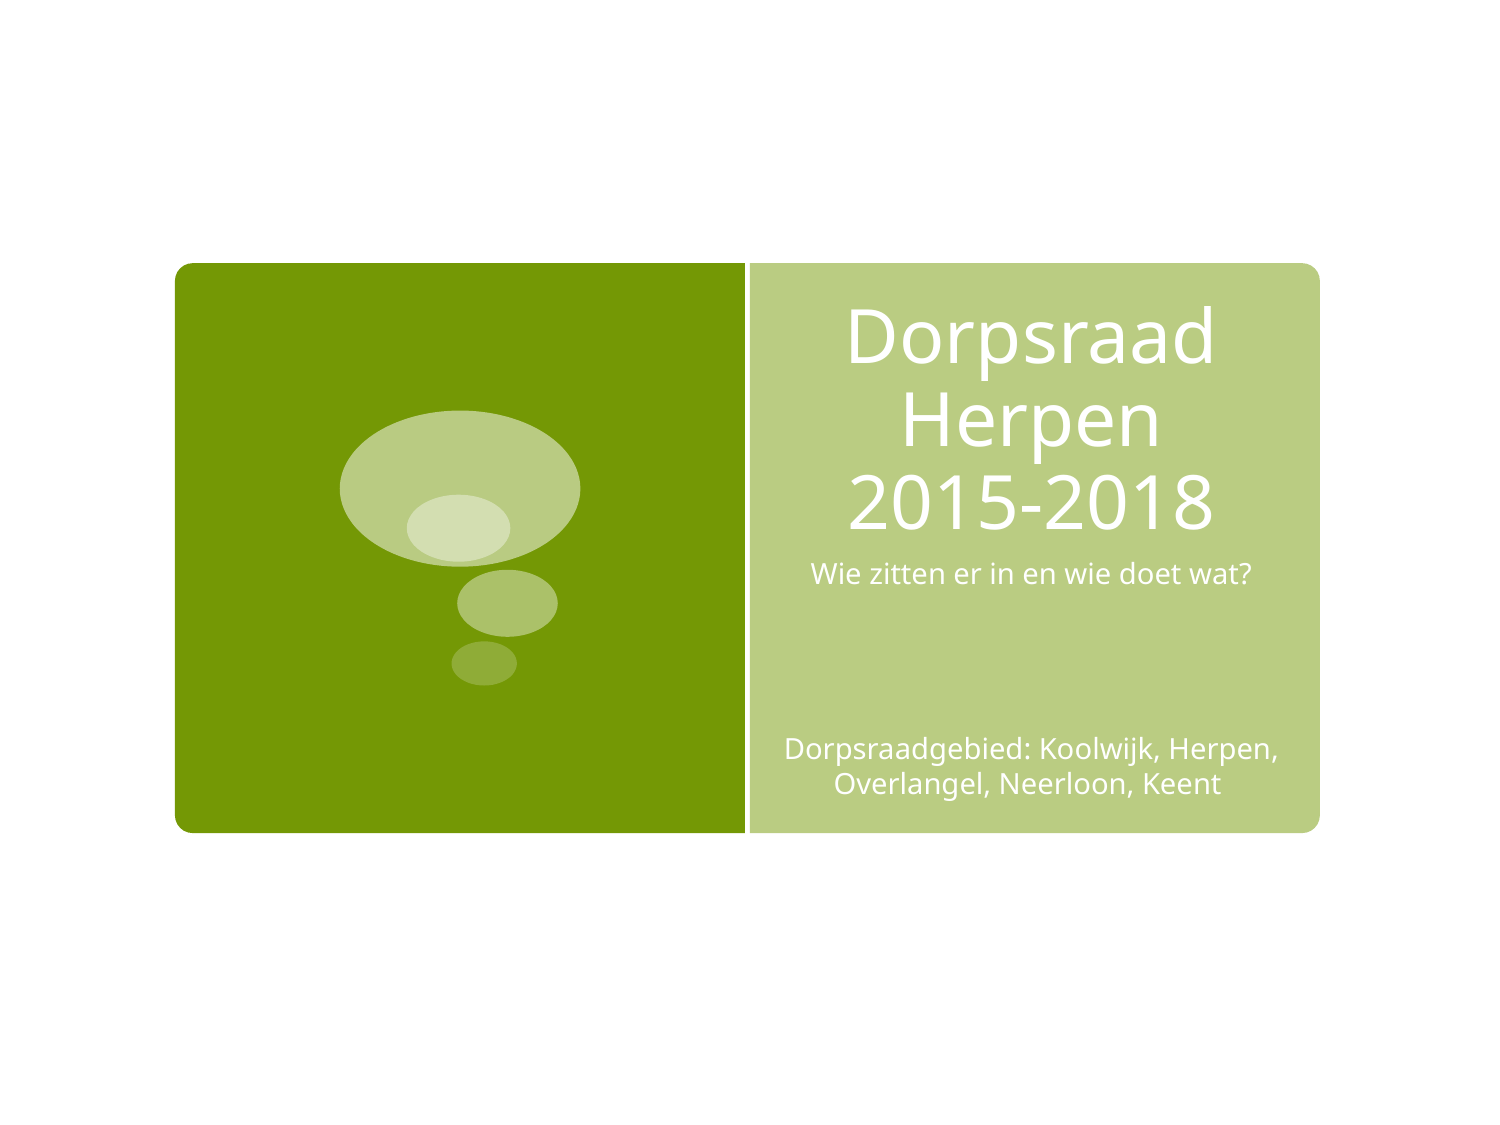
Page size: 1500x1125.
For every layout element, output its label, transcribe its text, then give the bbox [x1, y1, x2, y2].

subtitle Wie zitten er in en wie doet wat? Dorpsraadgebied: Koolwijk, Herpen, Overlangel, Neerloon, Keent [762, 555, 1300, 829]
title Dorpsraad Herpen 2015-2018 [762, 275, 1300, 545]
